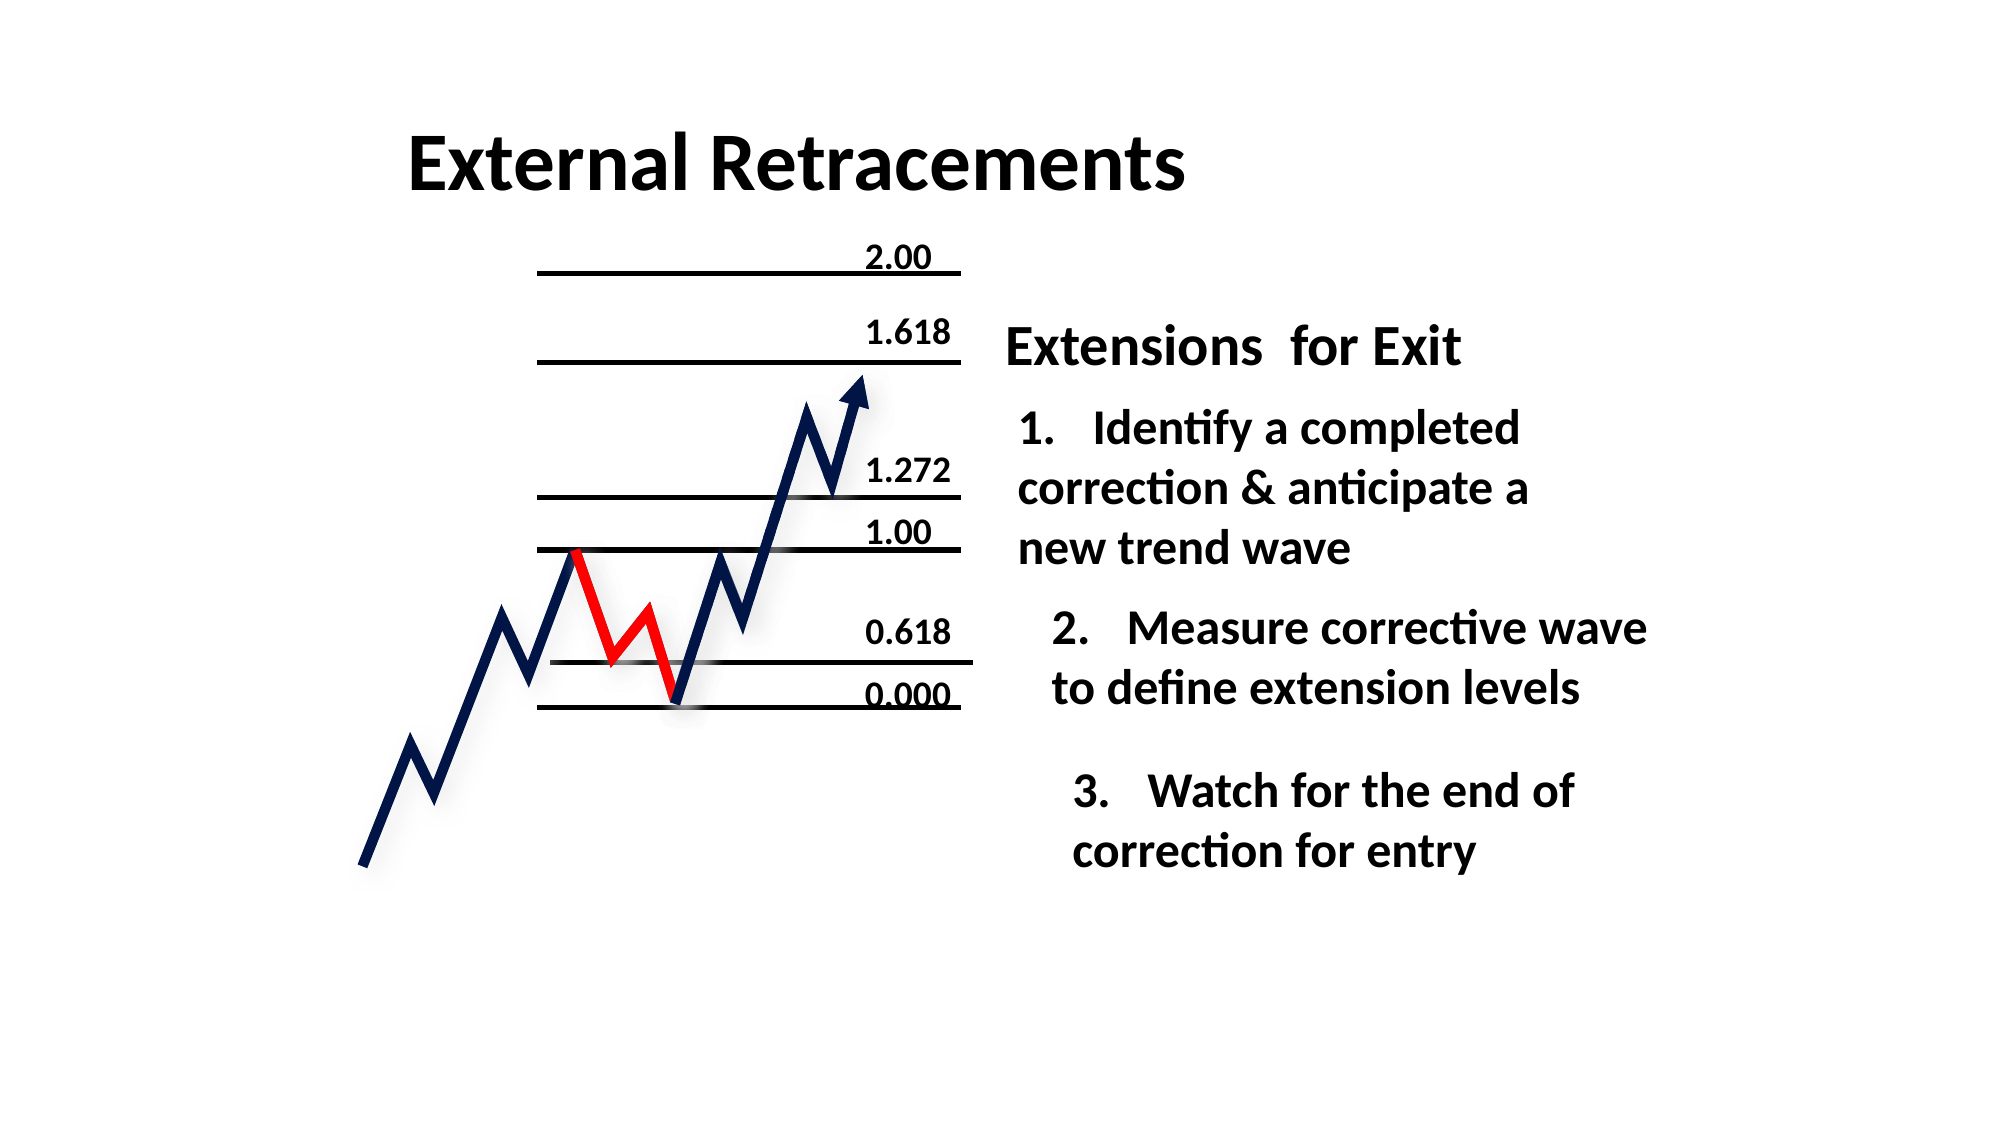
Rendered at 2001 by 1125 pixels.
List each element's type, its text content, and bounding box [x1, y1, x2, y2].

text_box Measure corrective wave to define extension levels [1036, 587, 1746, 723]
text_box [362, 606, 537, 867]
text_box External Retracements [392, 99, 1202, 215]
text_box Watch for the end of correction for entry [1057, 749, 1642, 885]
text_box Extensions for Exit [990, 299, 1628, 385]
text_box Identify a completed correction & anticipate a new trend wave [1002, 387, 1695, 583]
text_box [537, 224, 974, 723]
